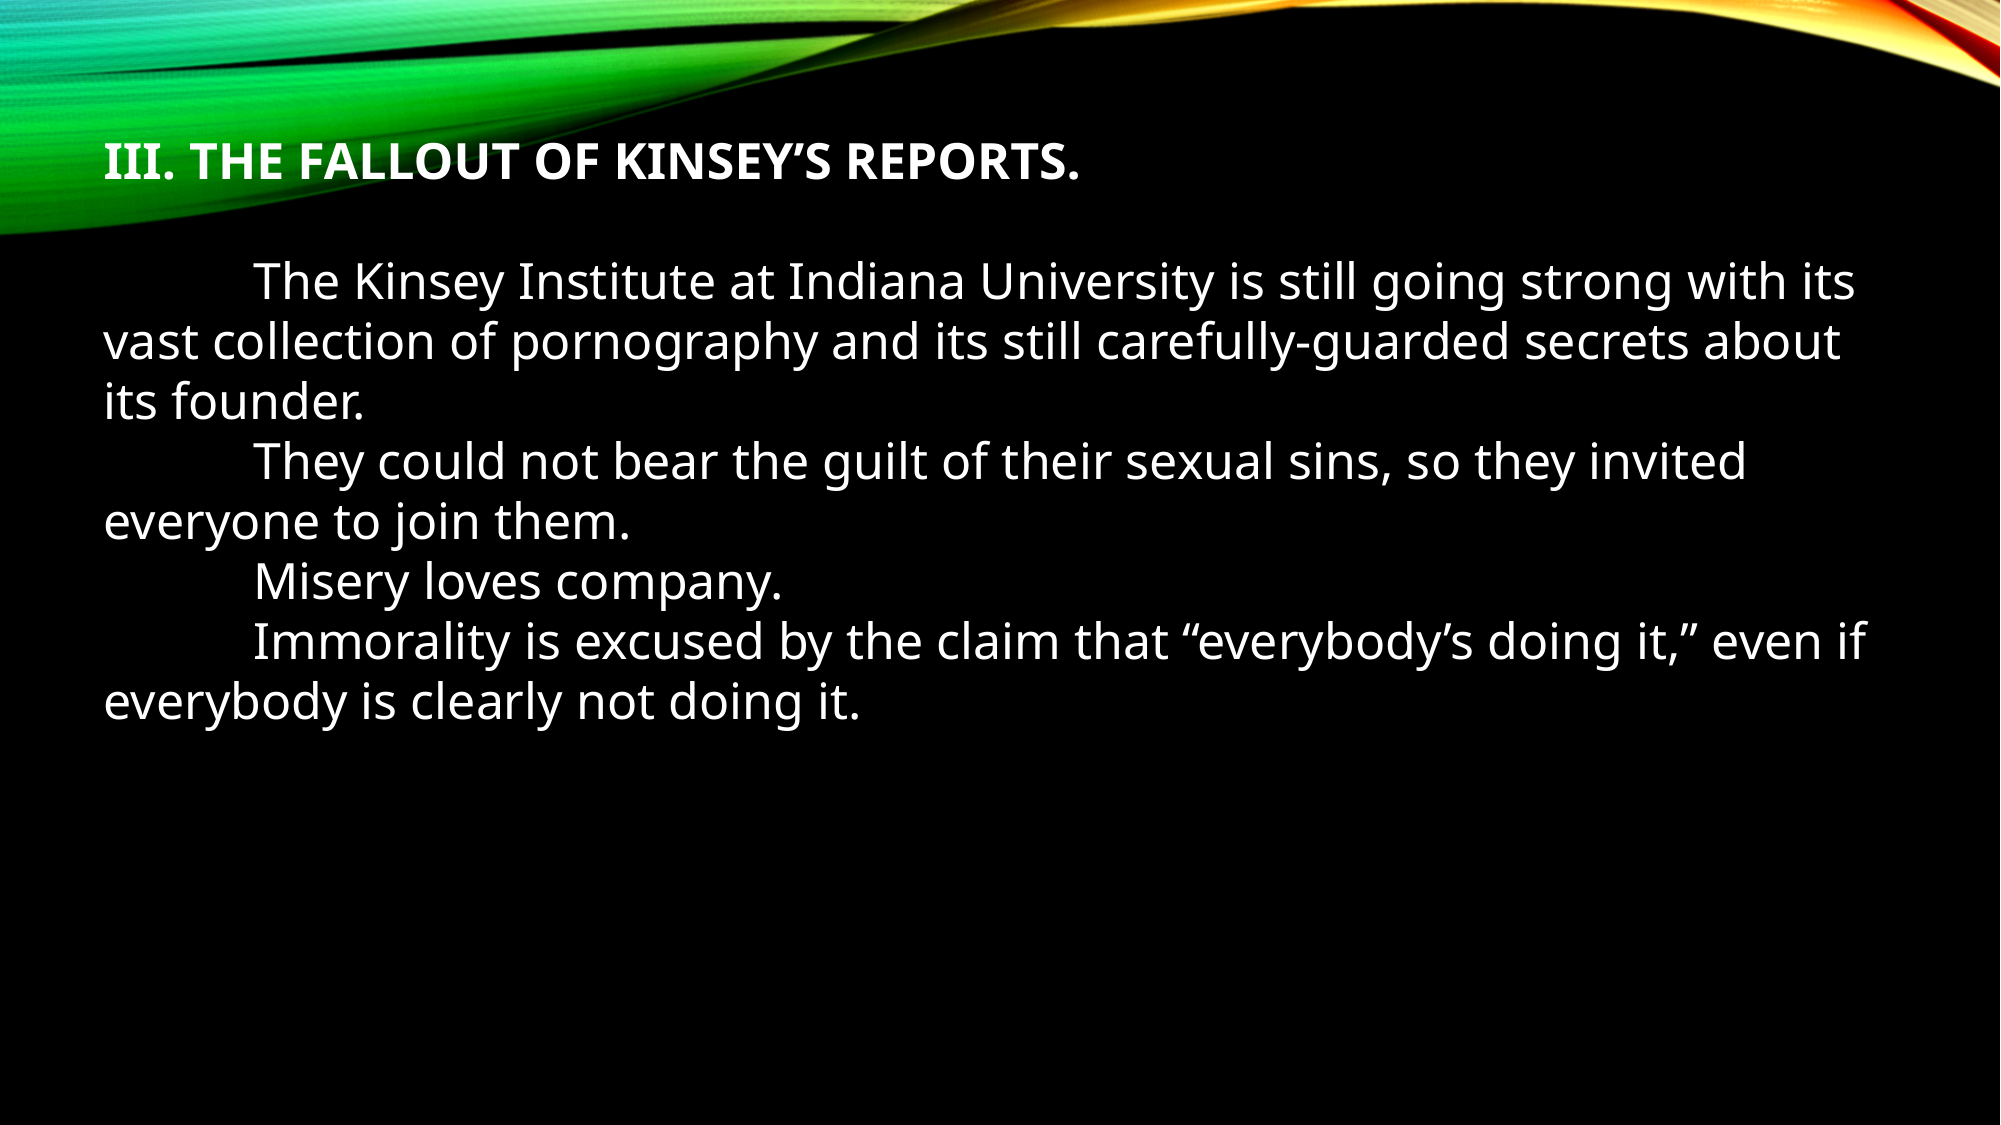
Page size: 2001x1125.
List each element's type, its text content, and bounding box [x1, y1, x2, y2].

text_box III. THE FALLOUT OF KINSEY’S REPORTS. The Kinsey Institute at Indiana University is still going strong with its vast collection of pornography and its still carefully-guarded secrets about its founder. They could not bear the guilt of their sexual sins, so they invited everyone to join them. Misery loves company. Immorality is excused by the claim that “everybody’s doing it,” even if everybody is clearly not doing it. [88, 122, 1912, 738]
picture [0, 0, 2000, 237]
